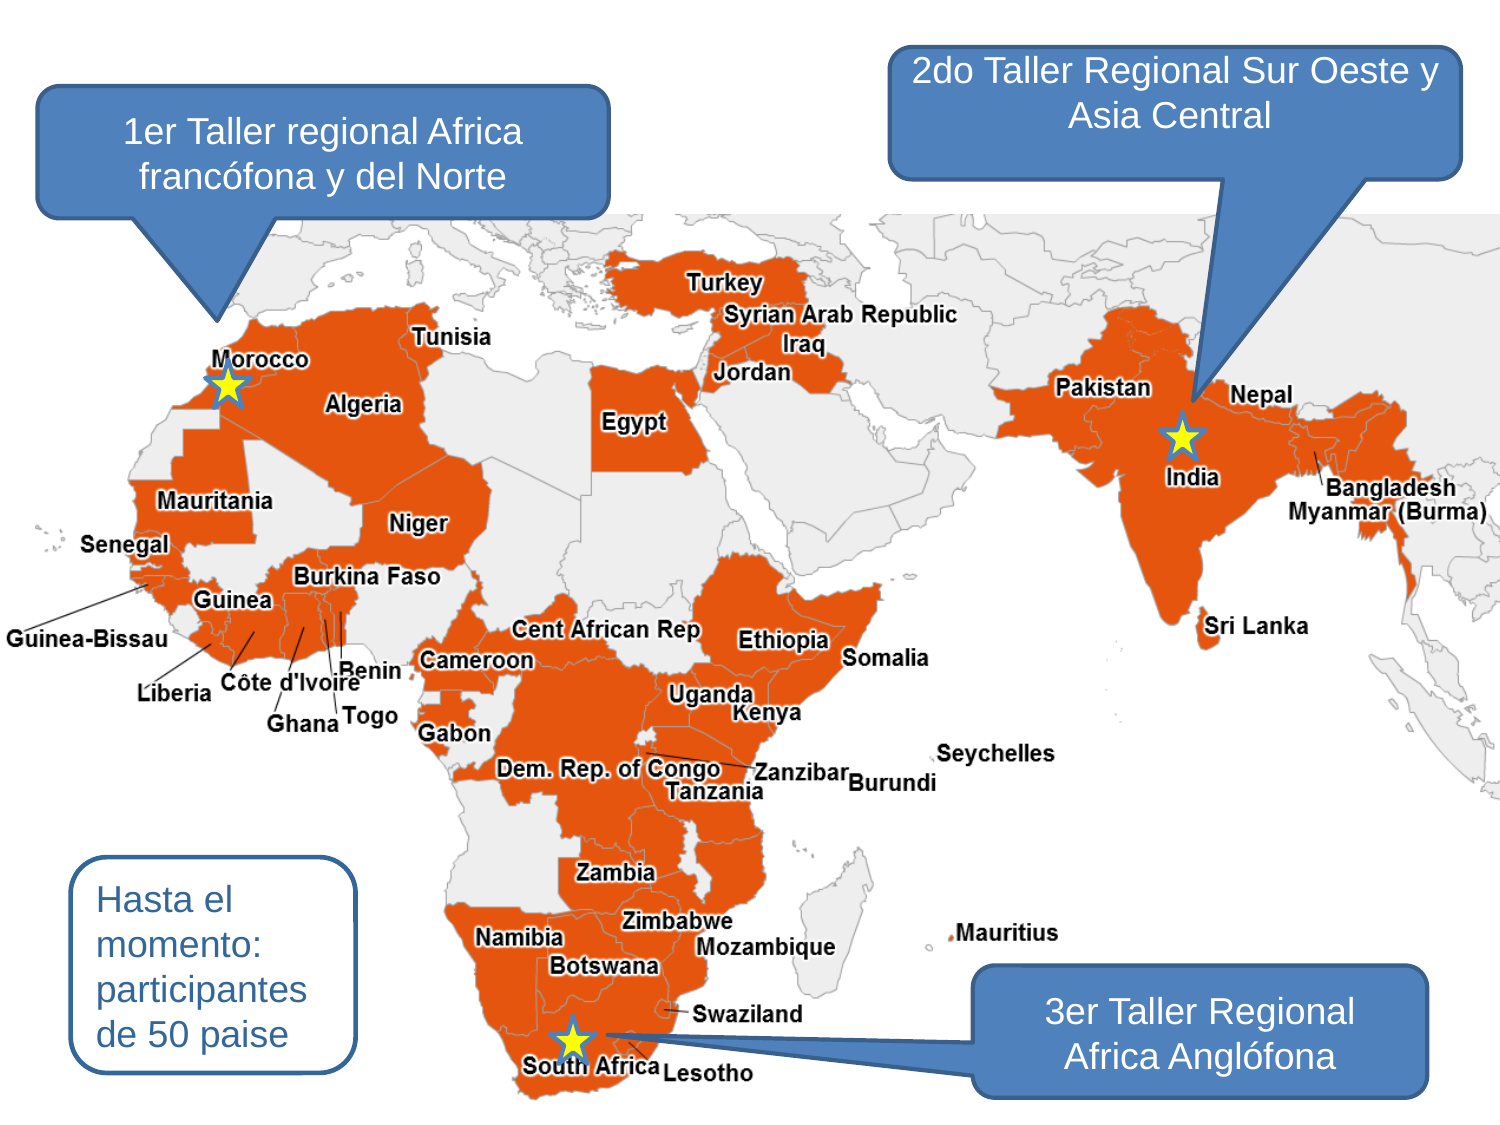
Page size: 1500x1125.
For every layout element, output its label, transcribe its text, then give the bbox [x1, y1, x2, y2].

text_box 2do Taller Regional Sur Oeste y Asia Central [887, 44, 1464, 213]
text_box 1er Taller regional Africa francófona y del Norte [35, 83, 611, 213]
picture [0, 214, 1500, 1121]
